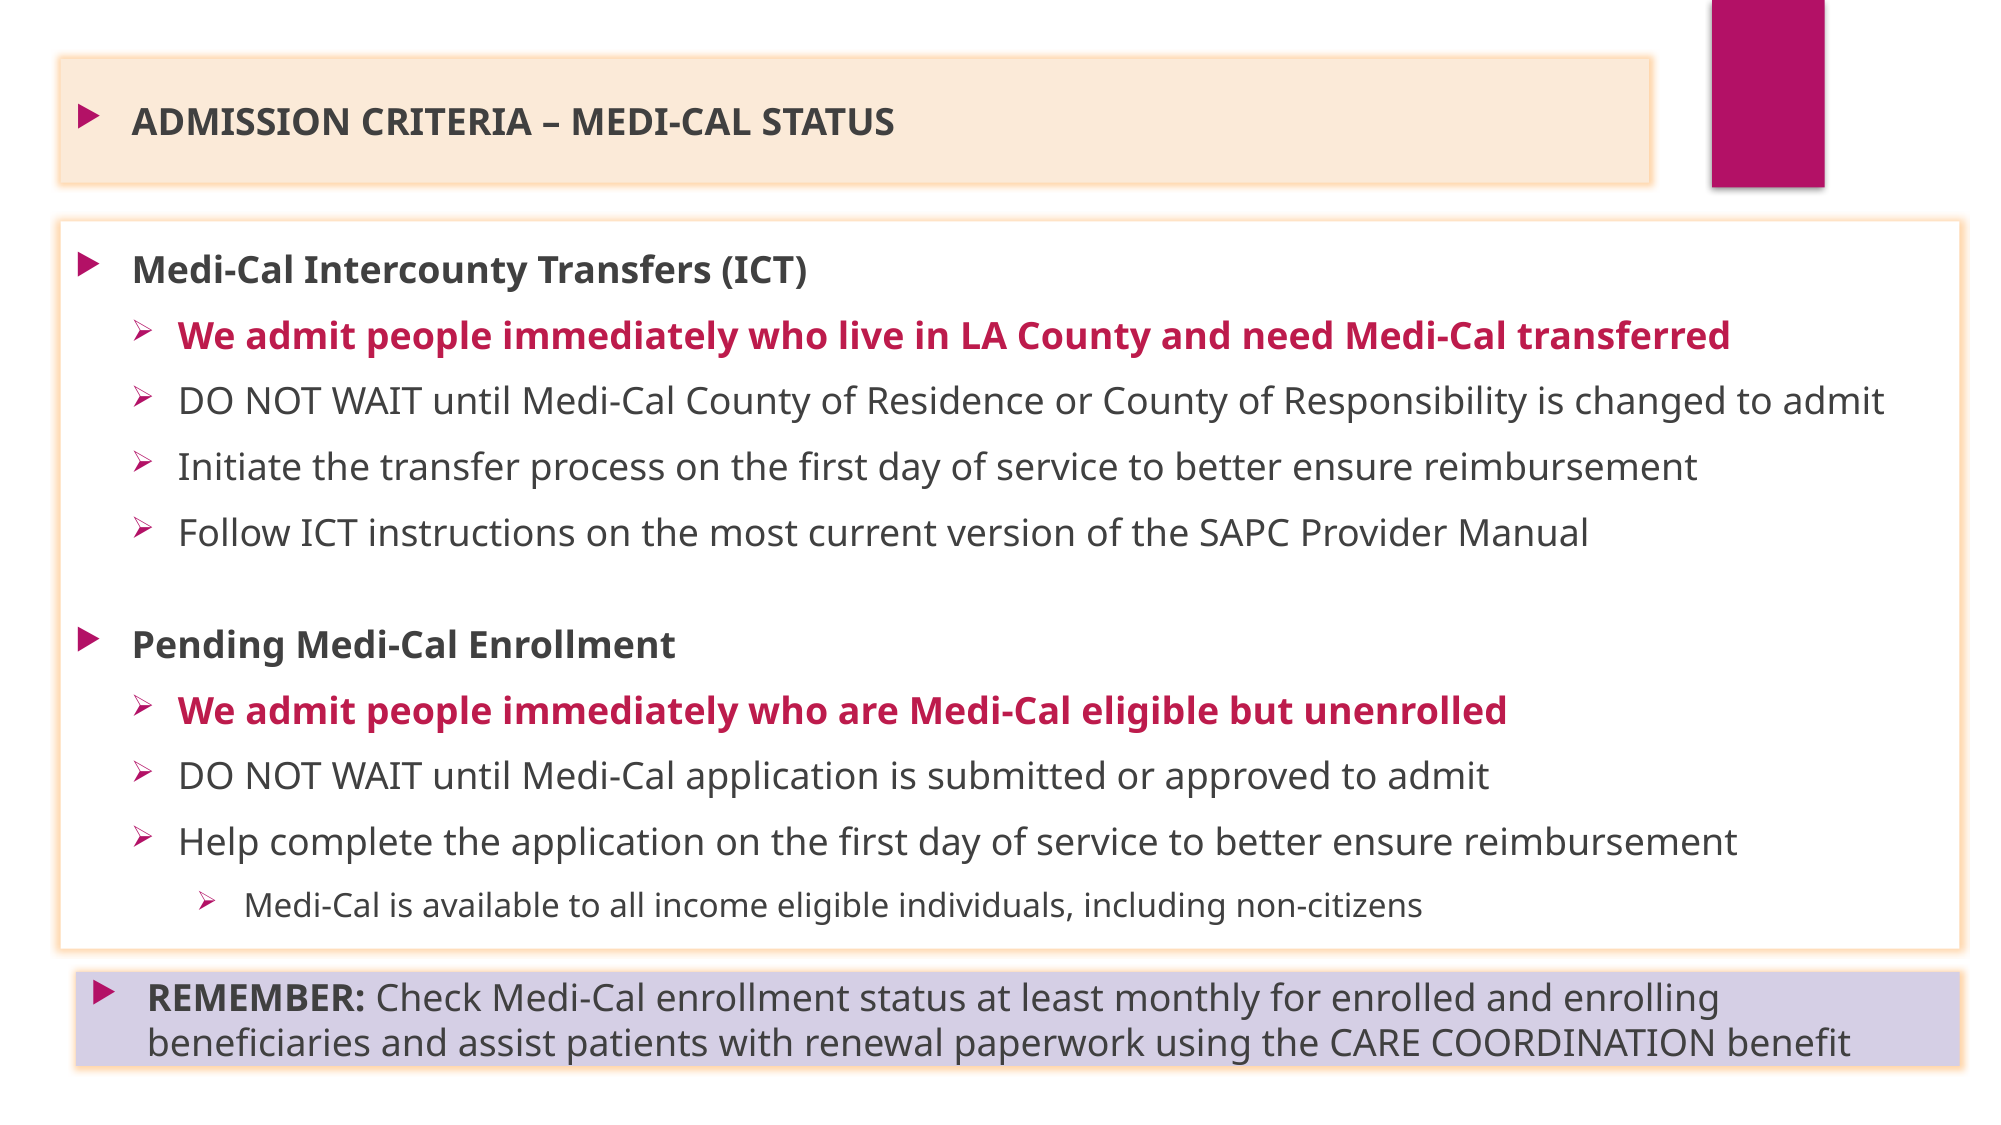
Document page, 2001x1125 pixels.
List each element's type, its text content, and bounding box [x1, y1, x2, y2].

text_box ADMISSION CRITERIA – MEDI-CAL STATUS [60, 58, 1649, 183]
text_box Medi-Cal Intercounty Transfers (ICT) We admit people immediately who live in LA County and need Medi-Cal transferred DO NOT WAIT until Medi-Cal County of Residence or County of Responsibility is changed to admit Initiate the transfer process on the first day of service to better ensure reimbursement Follow ICT instructions on the most current version of the SAPC Provider Manual Pending Medi-Cal Enrollment We admit people immediately who are Medi-Cal eligible but unenrolled DO NOT WAIT until Medi-Cal application is submitted or approved to admit Help complete the application on the first day of service to better ensure reimbursement Medi-Cal is available to all income eligible individuals, including non-citizens [60, 221, 1960, 949]
text_box REMEMBER: Check Medi-Cal enrollment status at least monthly for enrolled and enrolling beneficiaries and assist patients with renewal paperwork using the CARE COORDINATION benefit [75, 971, 1960, 1066]
